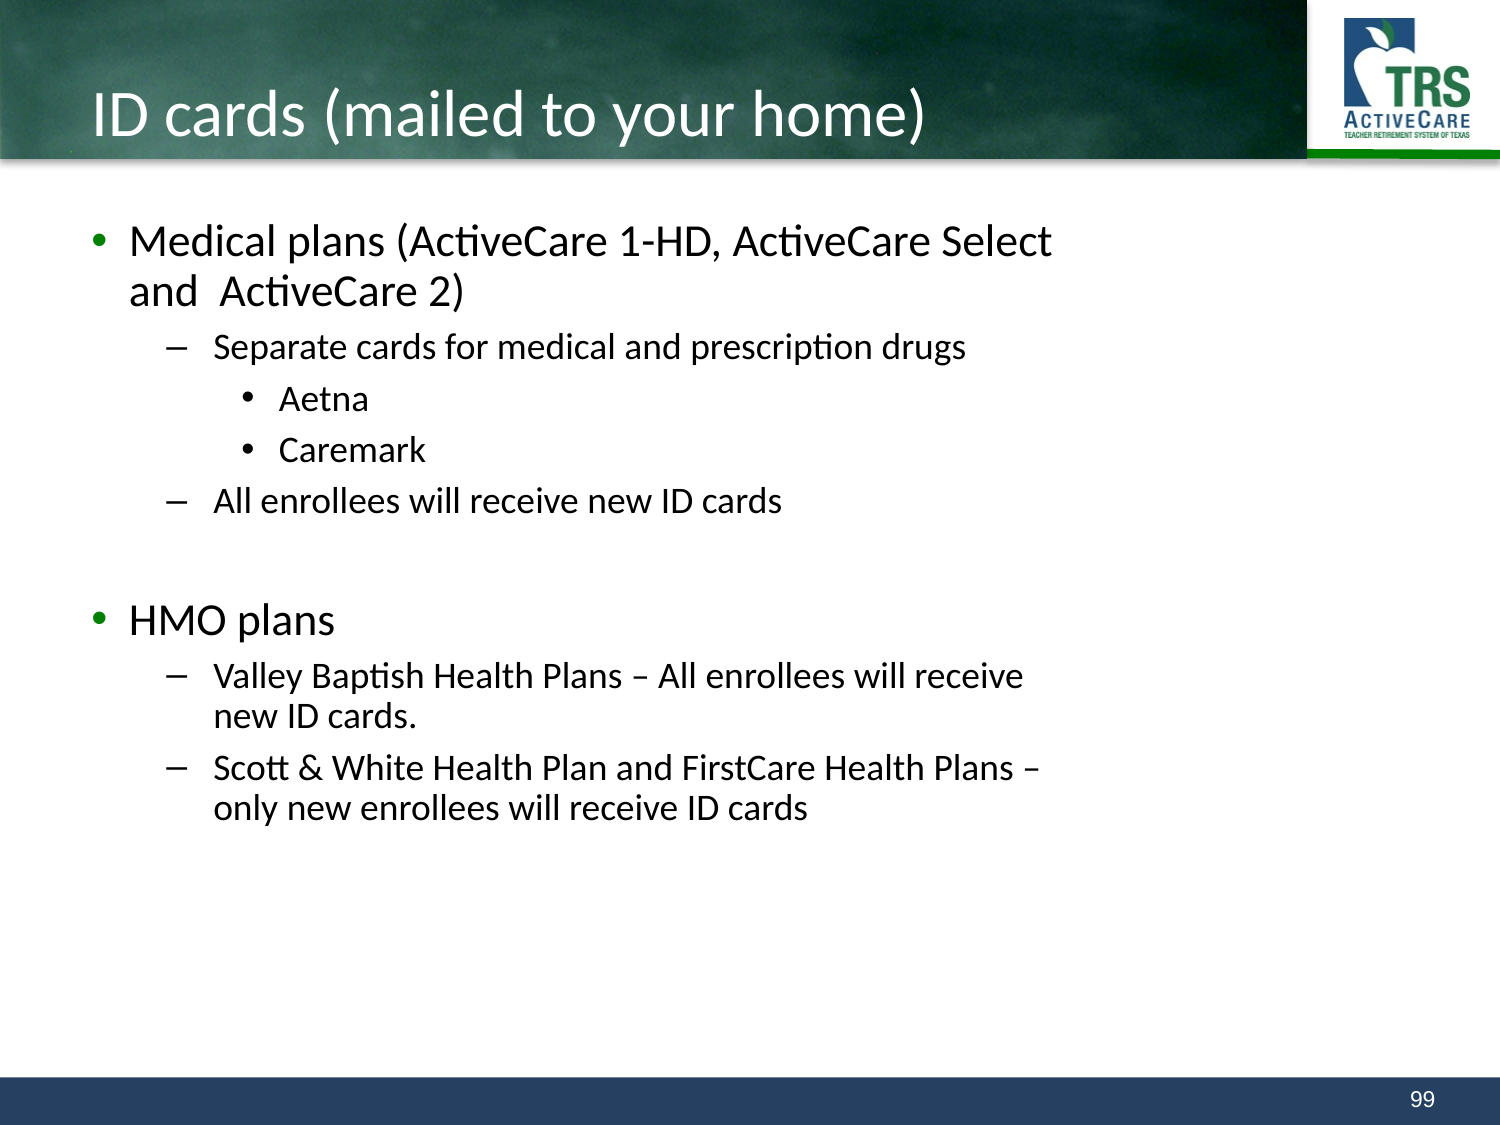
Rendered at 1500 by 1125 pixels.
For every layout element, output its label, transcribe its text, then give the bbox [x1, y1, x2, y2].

picture [1344, 18, 1470, 138]
list Medical plans (ActiveCare 1-HD, ActiveCare Select and ActiveCare 2) Separate cards for medical and prescription drugs Aetna Caremark All enrollees will receive new ID cards HMO plans Valley Baptish Health Plans – All enrollees will receive new ID cards. Scott & White Health Plan and FirstCare Health Plans – only new enrollees will receive ID cards [76, 209, 1140, 953]
title ID cards (mailed to your home) [76, 40, 1427, 159]
picture [0, 0, 1307, 159]
